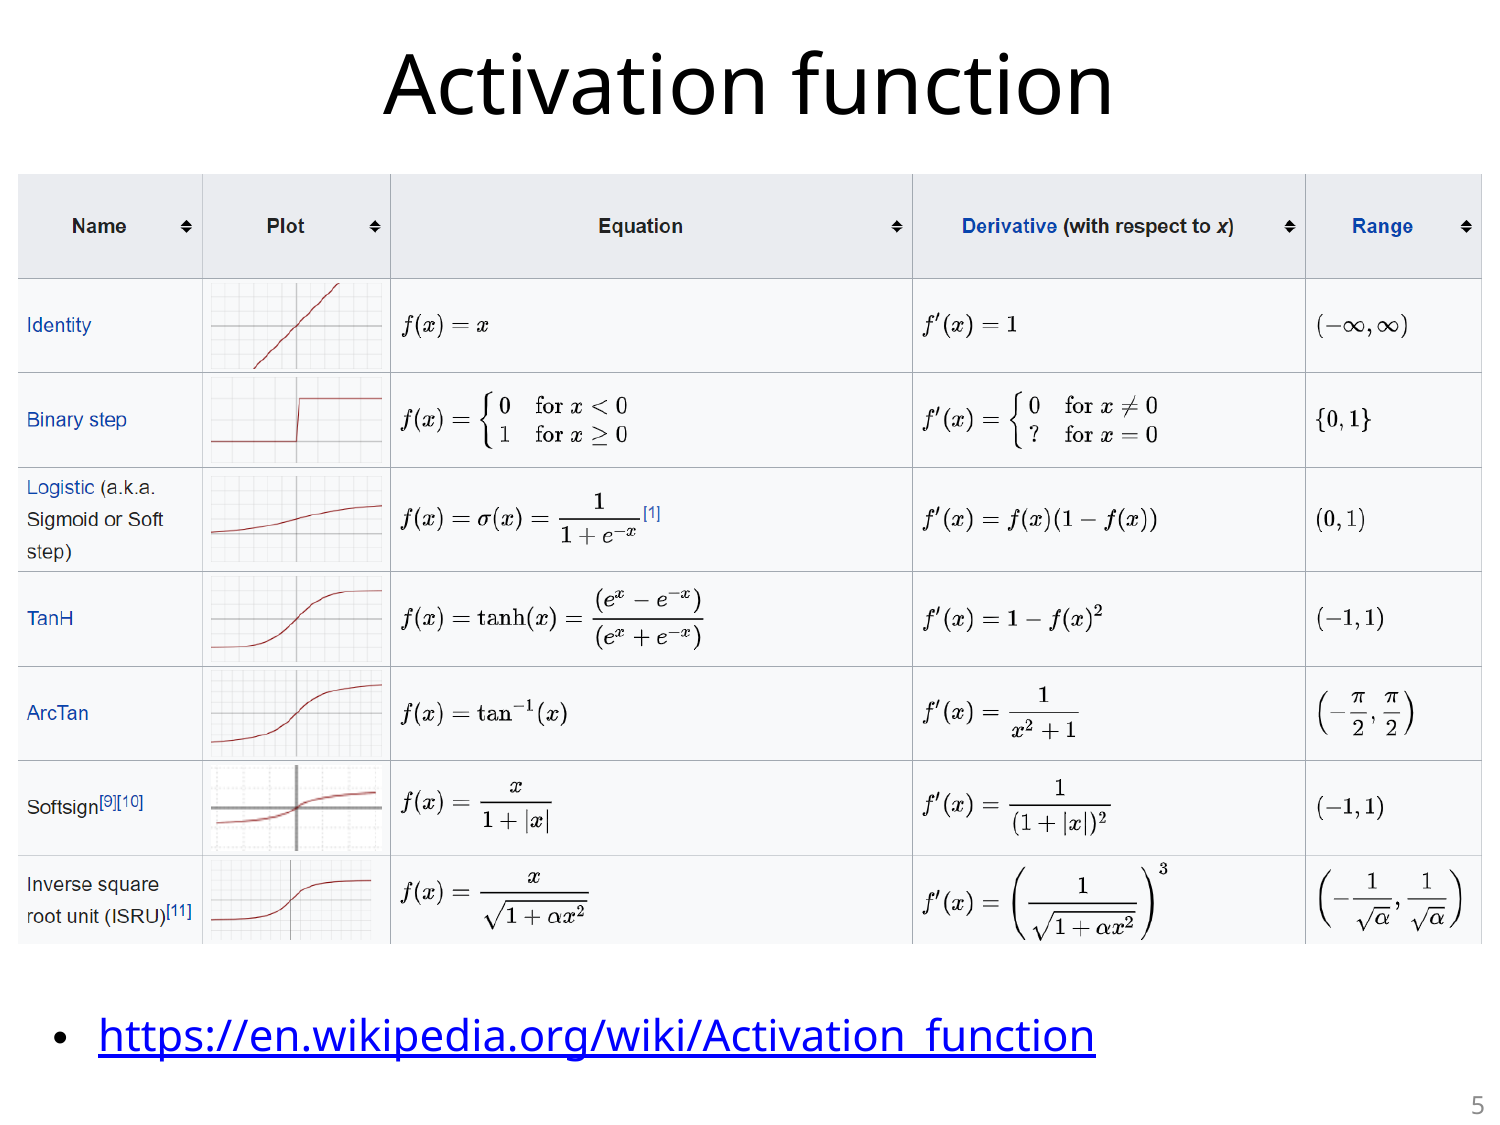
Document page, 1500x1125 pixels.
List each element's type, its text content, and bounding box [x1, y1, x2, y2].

title Activation function [0, 0, 1500, 163]
slide_number 5 [1149, 1087, 1500, 1125]
picture [17, 174, 1482, 944]
list https://en.wikipedia.org/wiki/Activation_function [37, 999, 1463, 1075]
